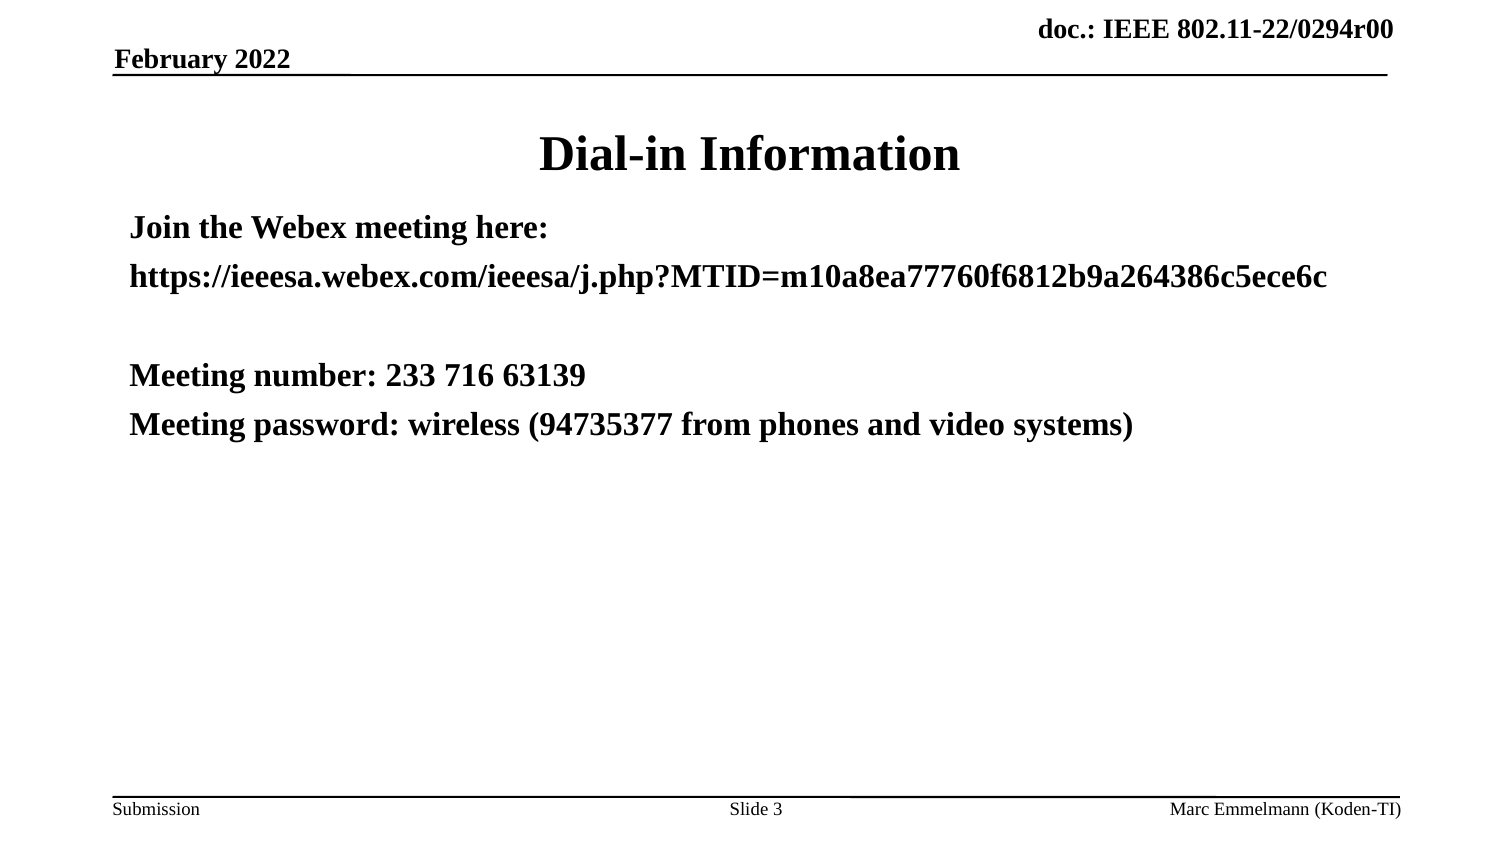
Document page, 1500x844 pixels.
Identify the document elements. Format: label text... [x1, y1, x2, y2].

slide_number Slide 3 [712, 796, 800, 842]
footer Marc Emmelmann (Koden-TI) [878, 796, 1402, 820]
list Join the Webex meeting here: https://ieeesa.webex.com/ieeesa/j.php?MTID=m10a8ea77760f6812b9a264386c5ece6c Meeting number: 233 716 63139 Meeting password: wireless (94735377 from phones and video systems) [114, 197, 1390, 704]
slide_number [114, 40, 423, 75]
title Dial-in Information [112, 84, 1388, 216]
